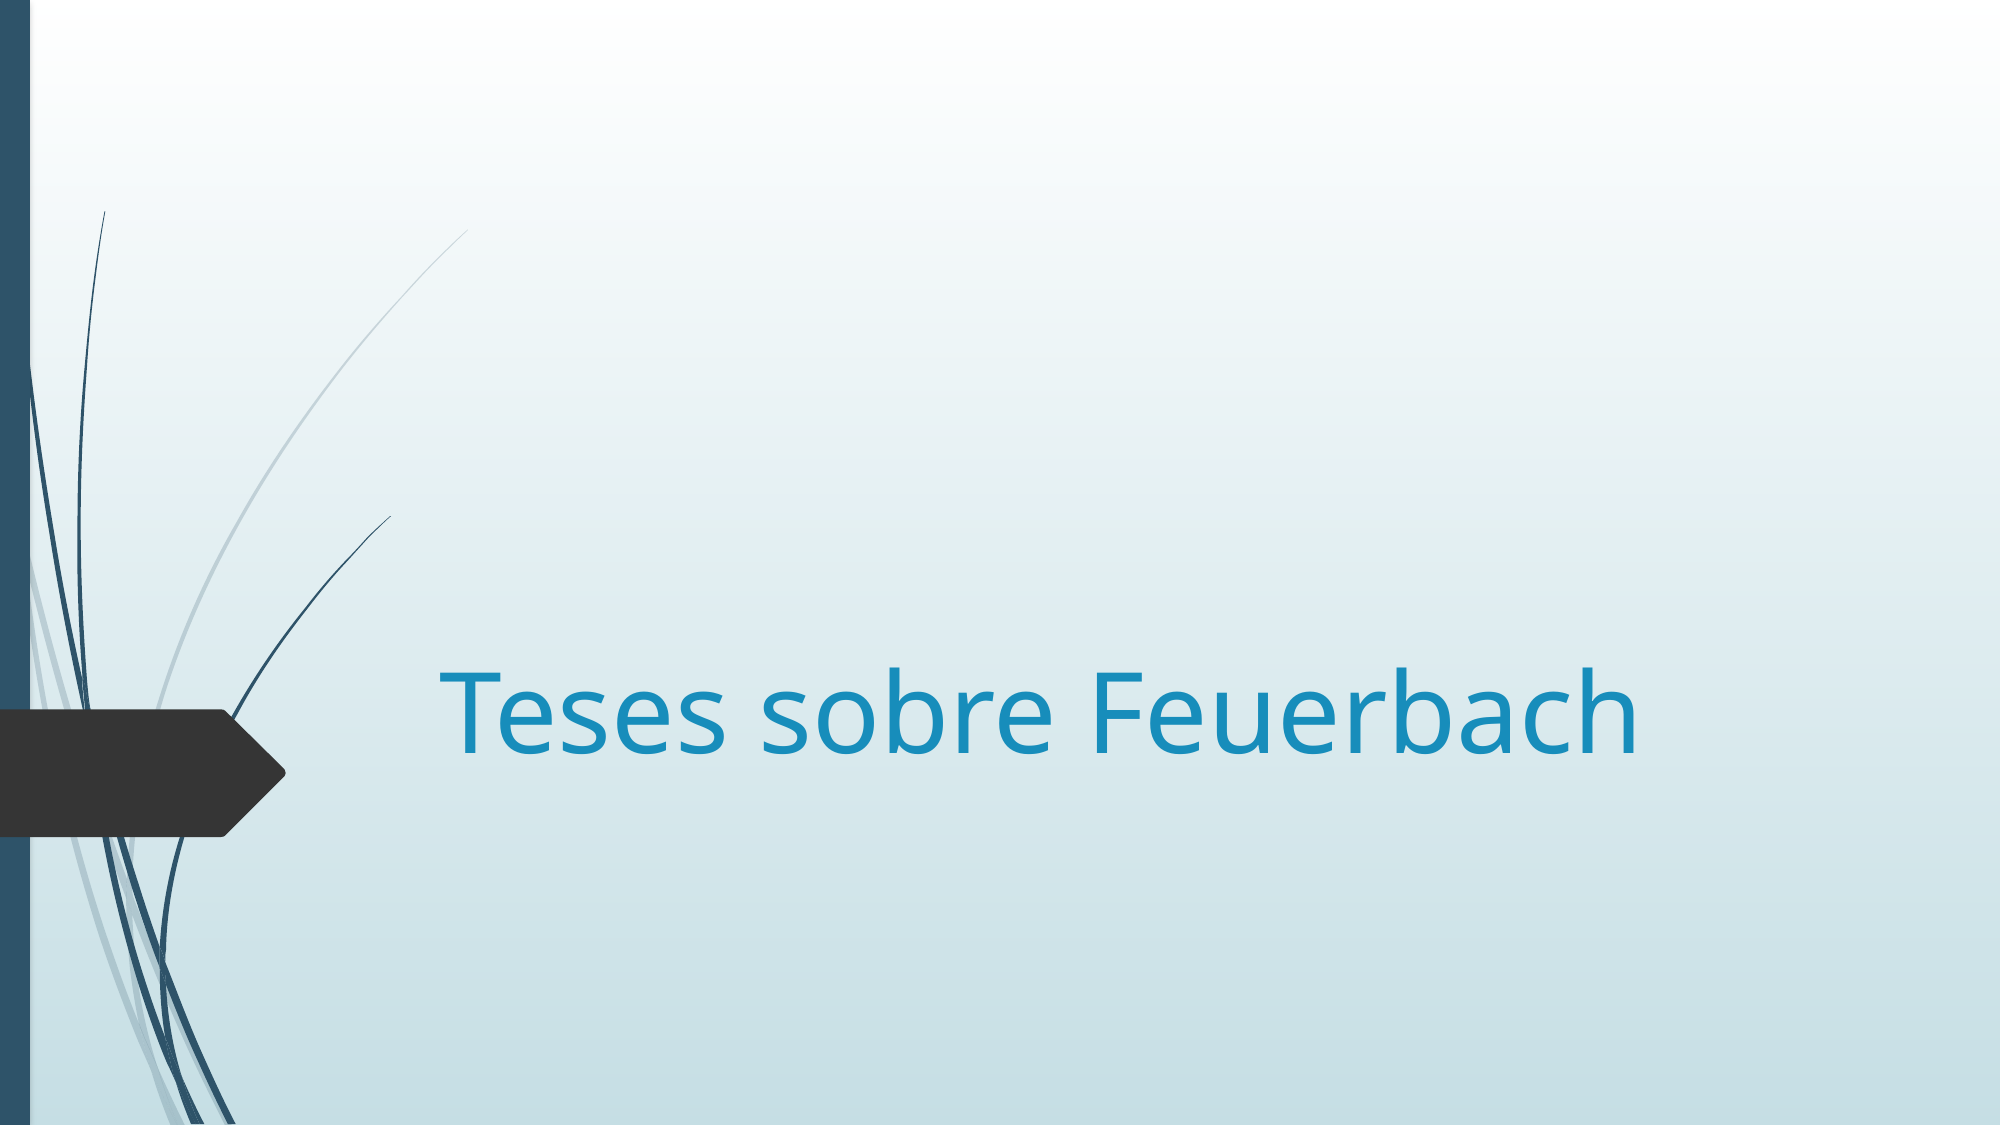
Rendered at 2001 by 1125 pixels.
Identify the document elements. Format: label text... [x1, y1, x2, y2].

title Teses sobre Feuerbach [424, 412, 1888, 784]
